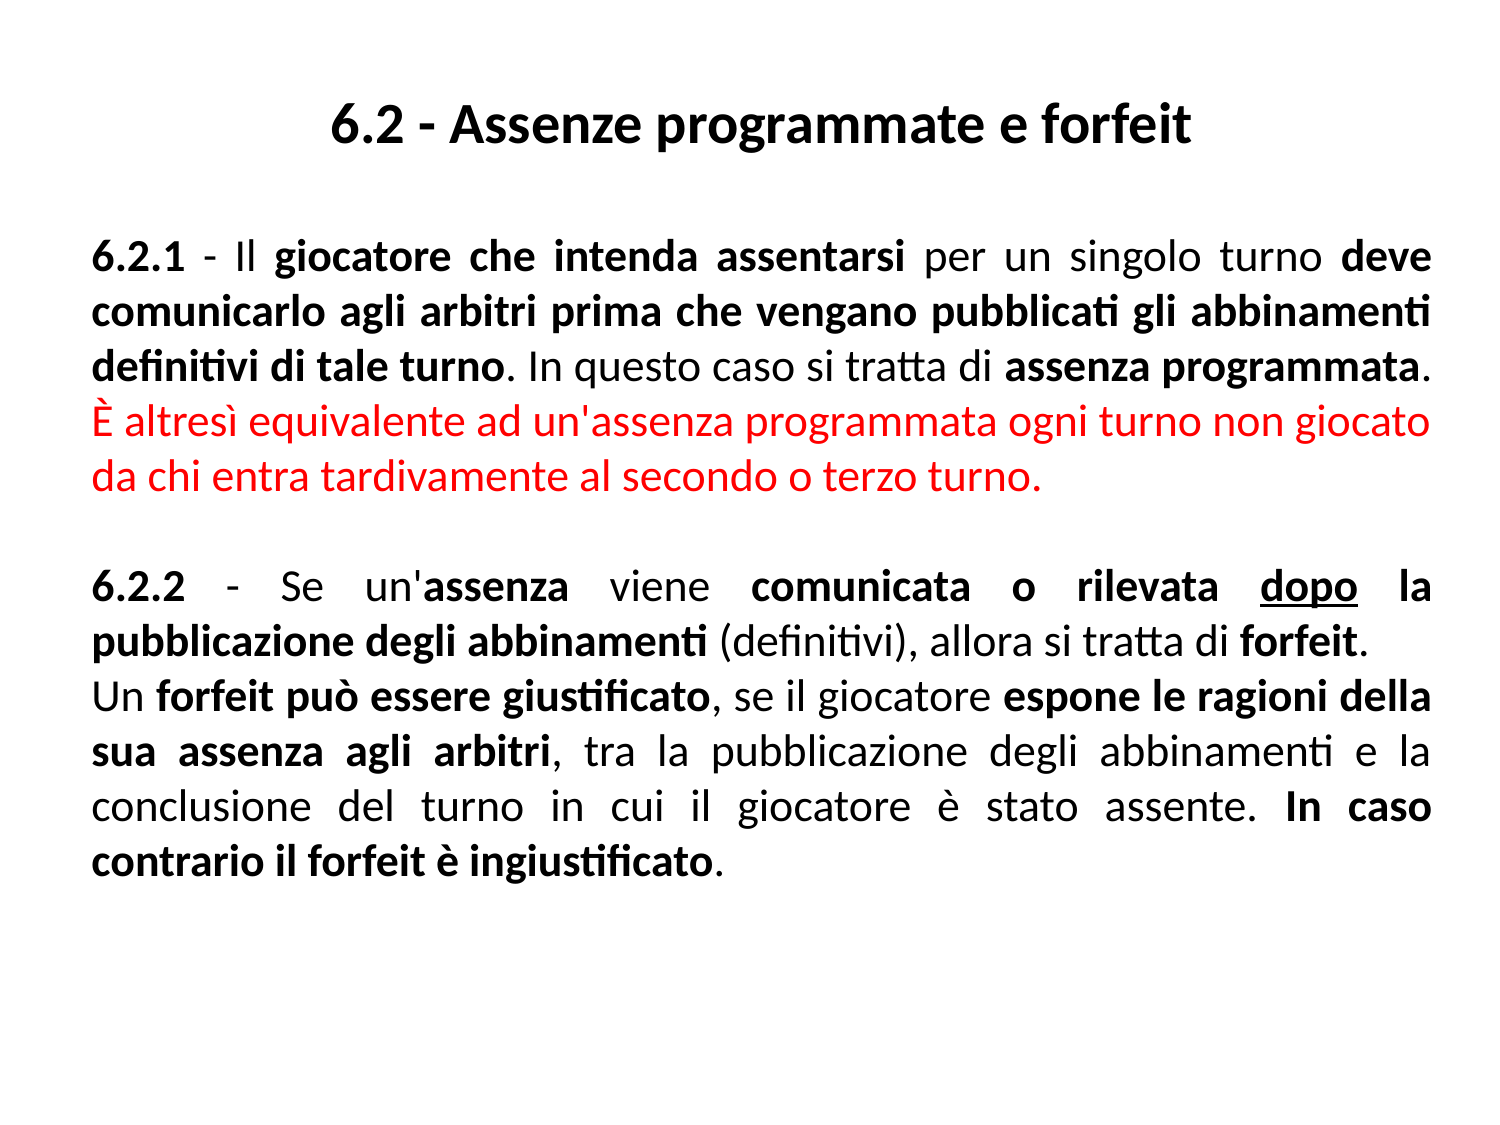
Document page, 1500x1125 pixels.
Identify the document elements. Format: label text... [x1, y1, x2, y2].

text_box 6.2 - Assenze programmate e forfeit 6.2.1 - Il giocatore che intenda assentarsi per un singolo turno deve comunicarlo agli arbitri prima che vengano pubblicati gli abbinamenti definitivi di tale turno. In questo caso si tratta di assenza programmata. È altresì equivalente ad un'assenza programmata ogni turno non giocato da chi entra tardivamente al secondo o terzo turno. 6.2.2 - Se un'assenza viene comunicata o rilevata dopo la pubblicazione degli abbinamenti (definitivi), allora si tratta di forfeit. Un forfeit può essere giustificato, se il giocatore espone le ragioni della sua assenza agli arbitri, tra la pubblicazione degli abbinamenti e la conclusione del turno in cui il giocatore è stato assente. In caso contrario il forfeit è ingiustificato. [76, 78, 1447, 893]
